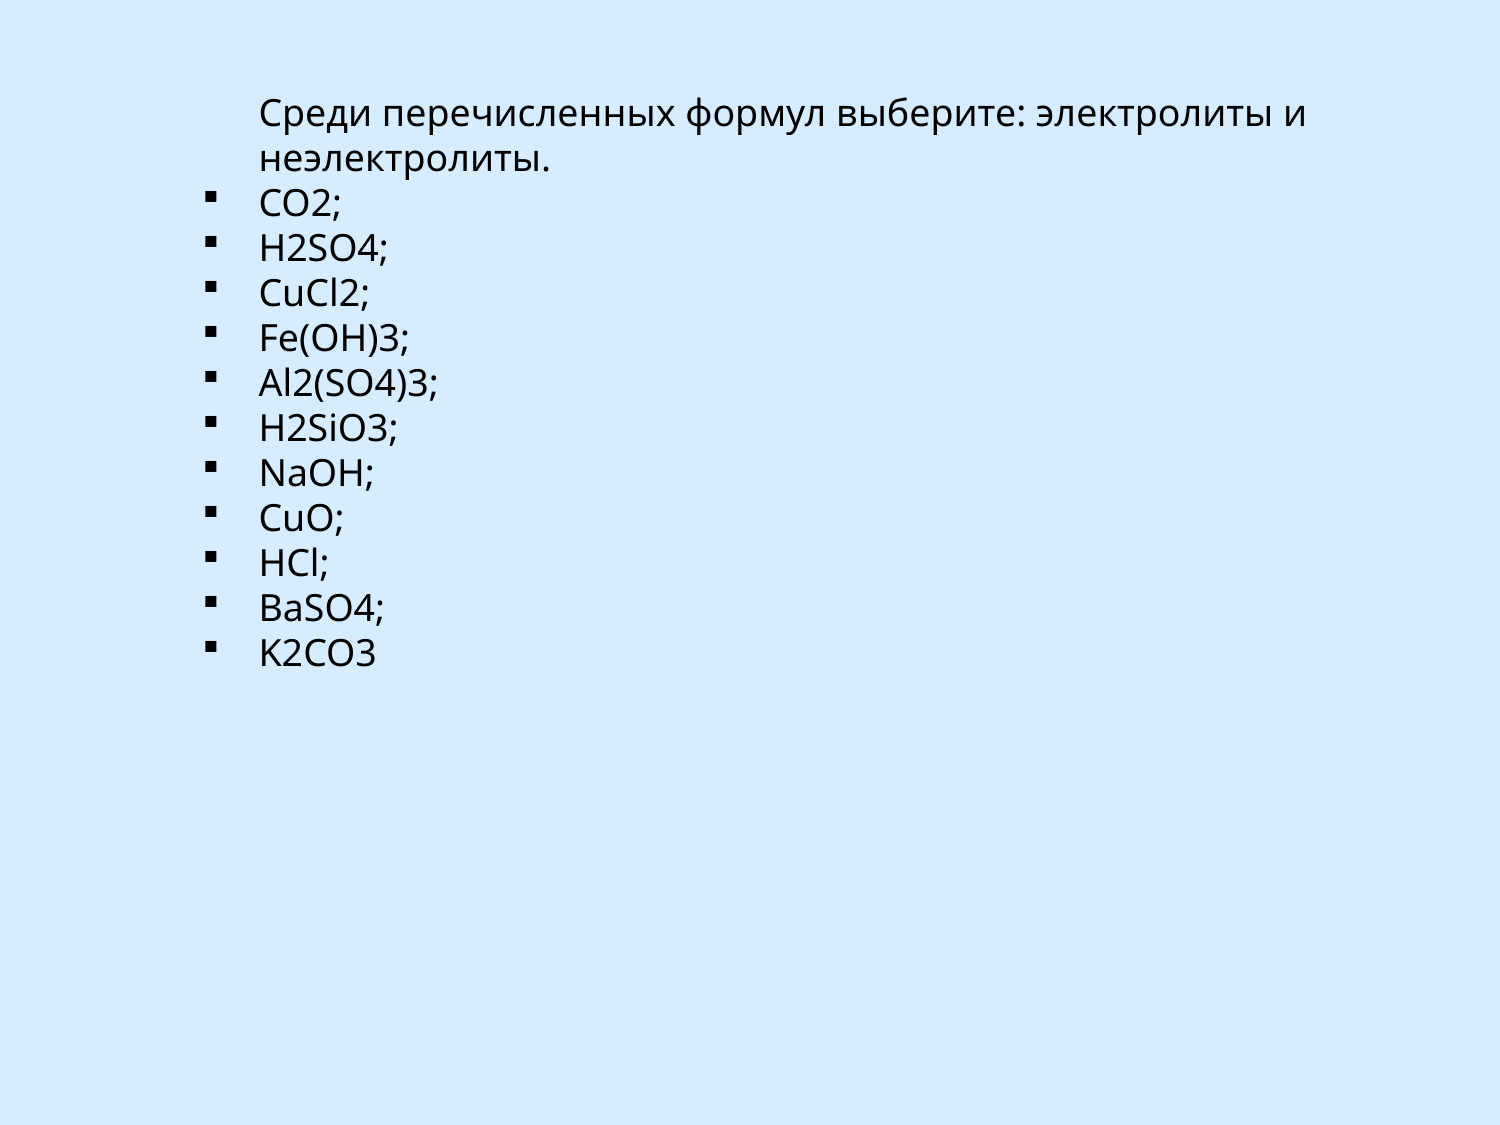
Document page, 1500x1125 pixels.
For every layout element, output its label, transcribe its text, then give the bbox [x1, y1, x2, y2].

text_box Среди перечисленных формул выберите: электролиты и неэлектролиты. CO2; H2SO4; CuCl2; Fe(OH)3; Al2(SO4)3; H2SiO3; NaOH; CuO; HCl; BaSO4; K2CO3 [187, 81, 1336, 727]
